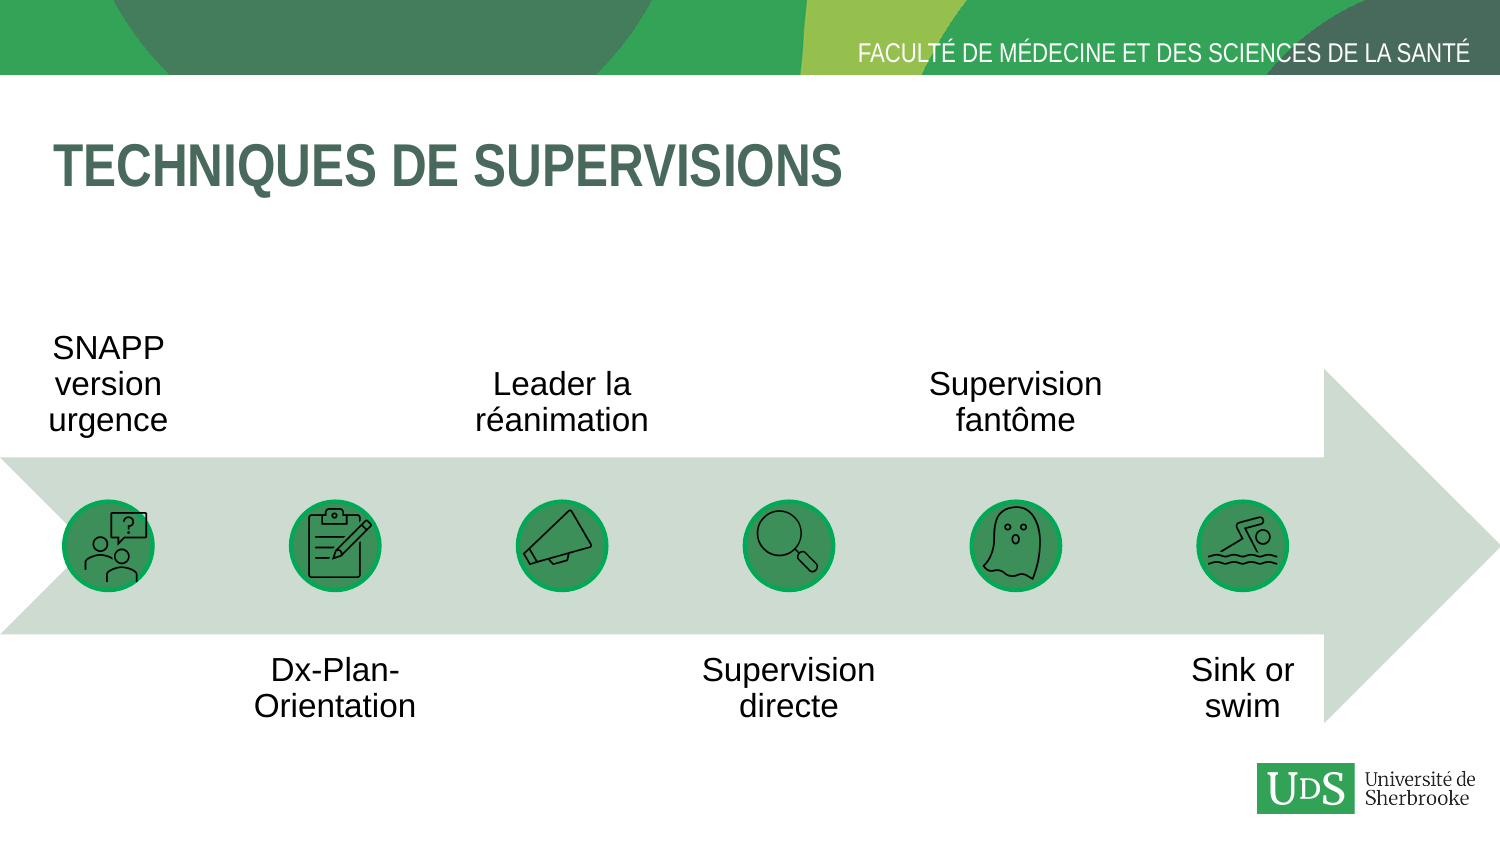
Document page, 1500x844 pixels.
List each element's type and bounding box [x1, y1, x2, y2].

picture [515, 495, 599, 580]
picture [295, 501, 379, 585]
text_box [0, 102, 1500, 844]
picture [0, 0, 1500, 75]
picture [971, 500, 1055, 585]
picture [1200, 497, 1285, 581]
picture [749, 503, 826, 580]
picture [74, 505, 158, 589]
